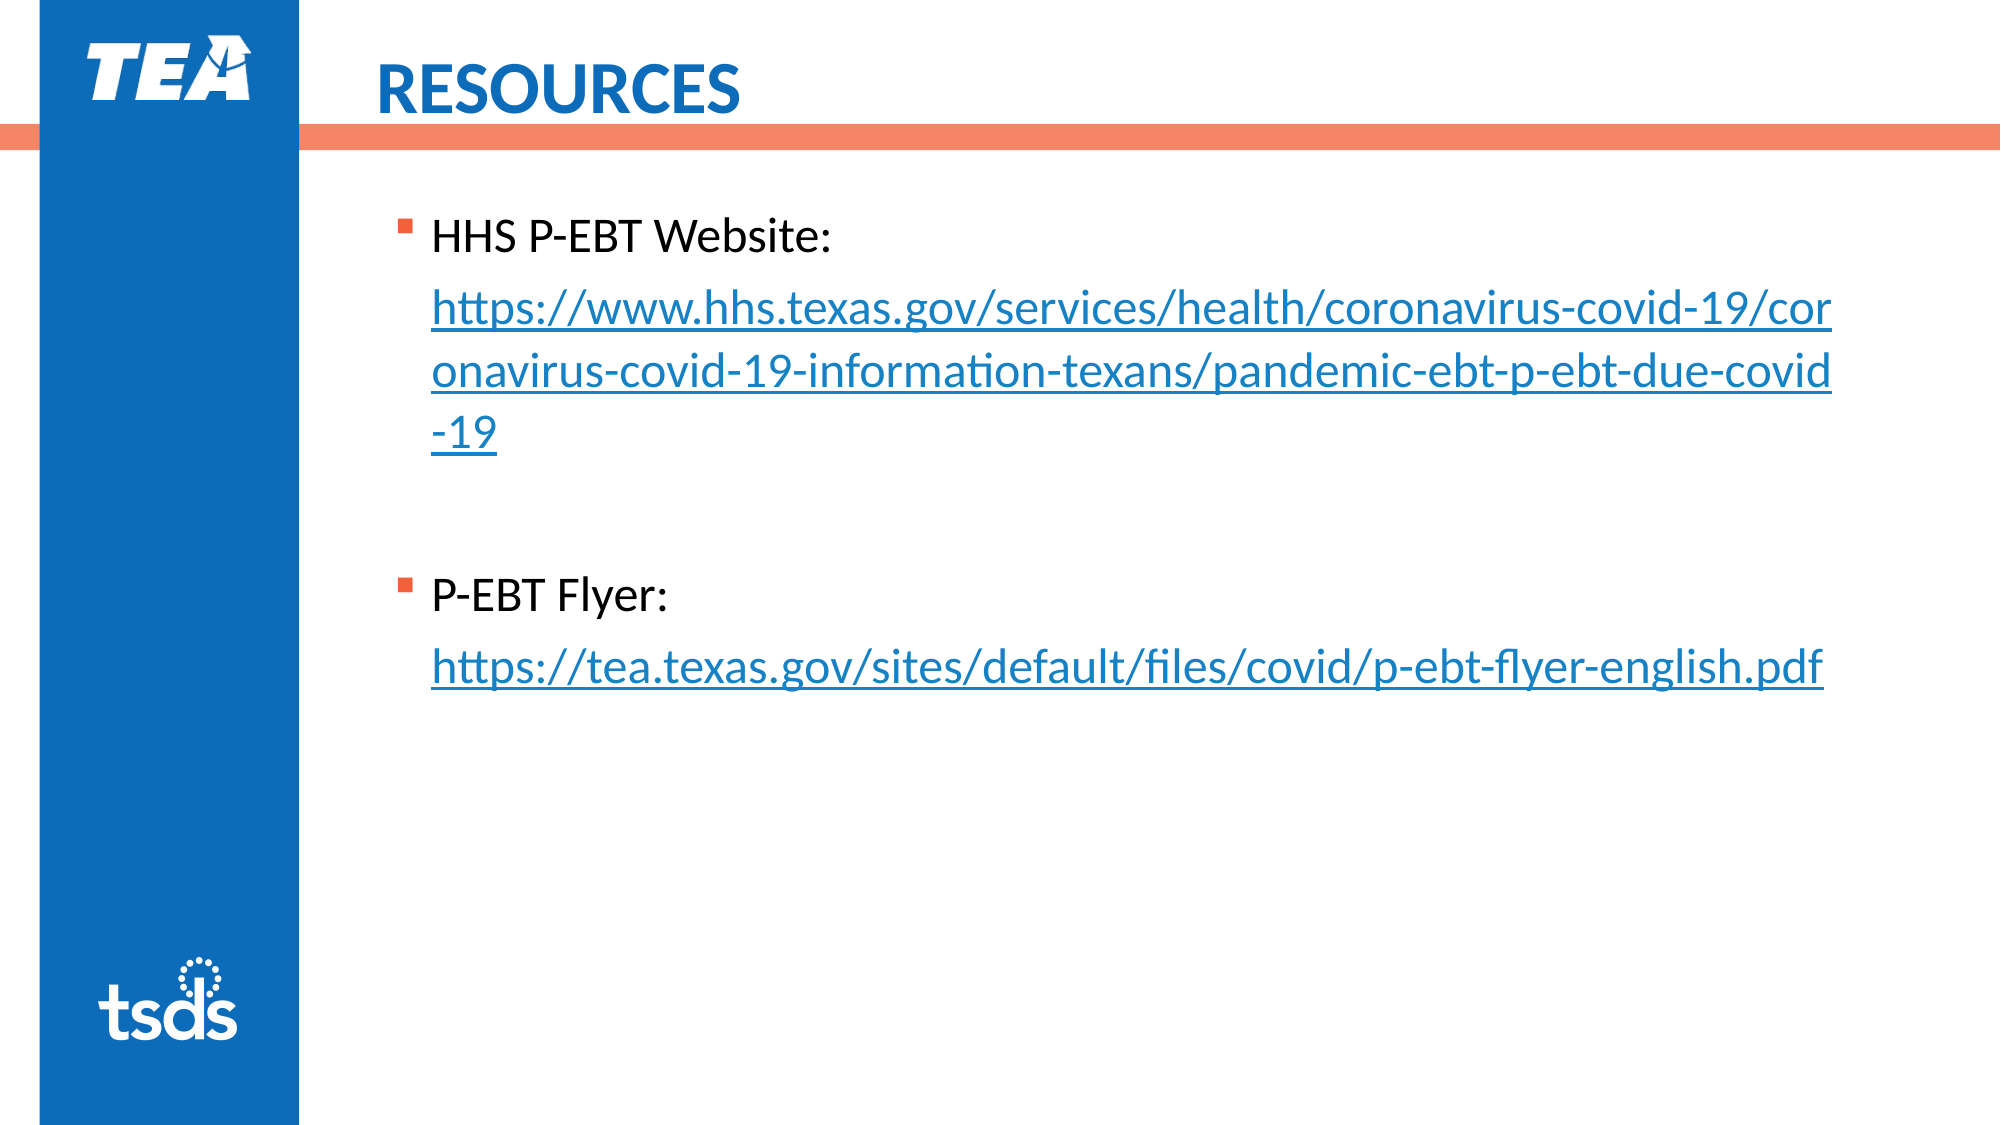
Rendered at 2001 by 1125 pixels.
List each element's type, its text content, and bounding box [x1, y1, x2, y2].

title RESOURCES [361, 27, 1941, 151]
picture [86, 34, 251, 100]
picture [98, 957, 241, 1045]
list HHS P-EBT Website: https://www.hhs.texas.gov/services/health/coronavirus-covid-19/coronavirus-covid-19-information-texans/pandemic-ebt-p-ebt-due-covid-19 P-EBT Flyer: https://tea.texas.gov/sites/default/files/covid/p-ebt-flyer-english.pdf [378, 183, 1854, 898]
